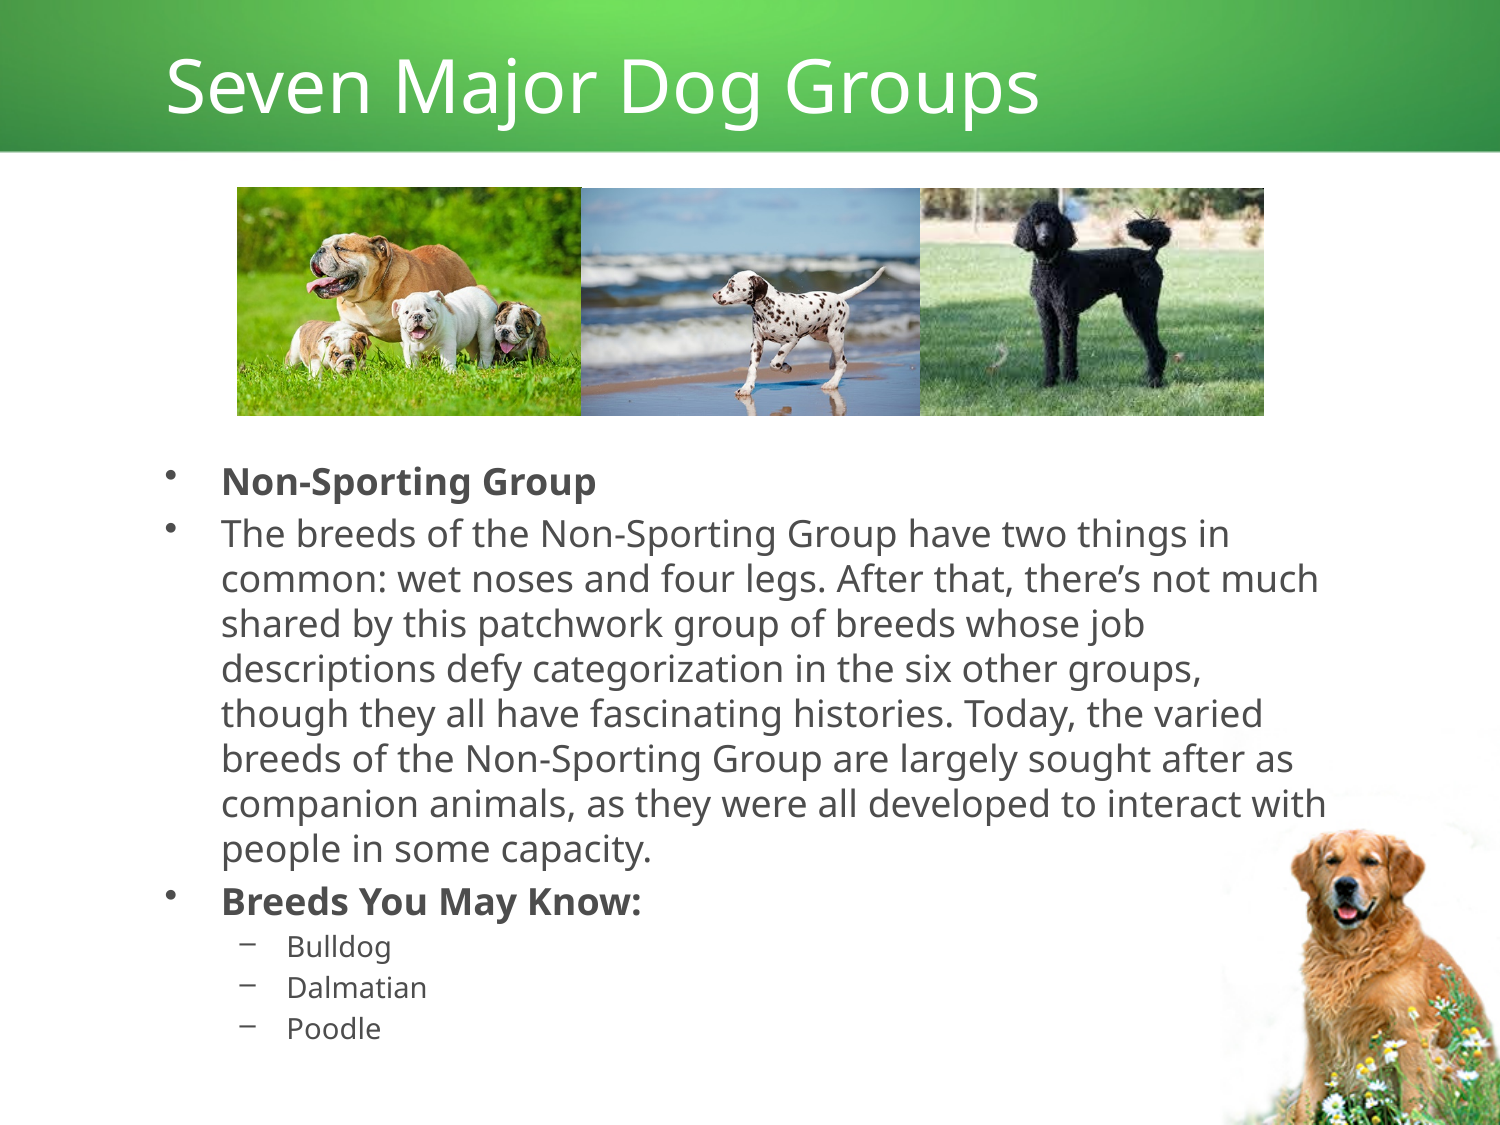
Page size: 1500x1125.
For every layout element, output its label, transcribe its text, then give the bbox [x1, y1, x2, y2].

picture [0, 0, 1500, 1125]
list Non-Sporting Group The breeds of the Non-Sporting Group have two things in common: wet noses and four legs. After that, there’s not much shared by this patchwork group of breeds whose job descriptions defy categorization in the six other groups, though they all have fascinating histories. Today, the varied breeds of the Non-Sporting Group are largely sought after as companion animals, as they were all developed to interact with people in some capacity. Breeds You May Know: Bulldog Dalmatian Poodle [149, 450, 1350, 1013]
title Seven Major Dog Groups [150, 24, 1350, 143]
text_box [237, 187, 1264, 416]
